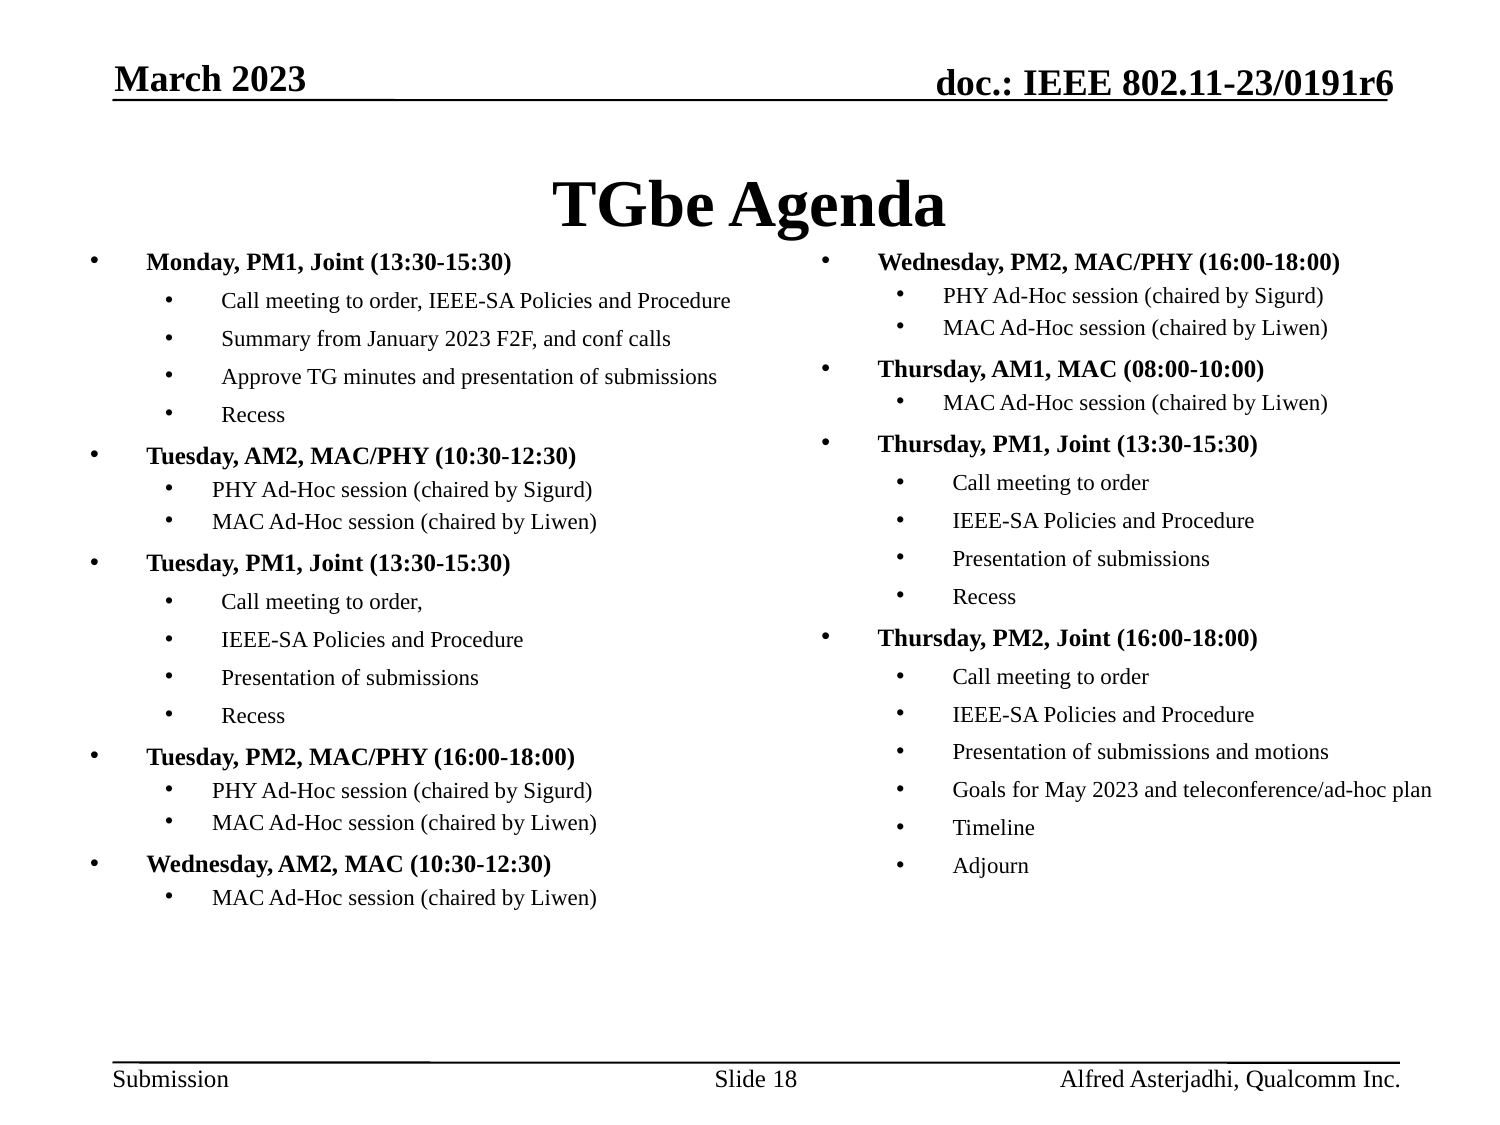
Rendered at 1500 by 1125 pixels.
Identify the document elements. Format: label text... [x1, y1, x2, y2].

text_box Wednesday, PM2, MAC/PHY (16:00-18:00) PHY Ad-Hoc session (chaired by Sigurd) MAC Ad-Hoc session (chaired by Liwen) Thursday, AM1, MAC (08:00-10:00) MAC Ad-Hoc session (chaired by Liwen) Thursday, PM1, Joint (13:30-15:30) Call meeting to order IEEE-SA Policies and Procedure Presentation of submissions Recess Thursday, PM2, Joint (16:00-18:00) Call meeting to order IEEE-SA Policies and Procedure Presentation of submissions and motions Goals for May 2023 and teleconference/ad-hoc plan Timeline Adjourn [806, 237, 1500, 1050]
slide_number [114, 54, 423, 100]
slide_number Slide 18 [712, 1061, 800, 1123]
title TGbe Agenda [112, 112, 1388, 237]
footer Alfred Asterjadhi, Qualcomm Inc. [878, 1061, 1402, 1093]
list Monday, PM1, Joint (13:30-15:30) Call meeting to order, IEEE-SA Policies and Procedure Summary from January 2023 F2F, and conf calls Approve TG minutes and presentation of submissions Recess Tuesday, AM2, MAC/PHY (10:30-12:30) PHY Ad-Hoc session (chaired by Sigurd) MAC Ad-Hoc session (chaired by Liwen) Tuesday, PM1, Joint (13:30-15:30) Call meeting to order, IEEE-SA Policies and Procedure Presentation of submissions Recess Tuesday, PM2, MAC/PHY (16:00-18:00) PHY Ad-Hoc session (chaired by Sigurd) MAC Ad-Hoc session (chaired by Liwen) Wednesday, AM2, MAC (10:30-12:30) MAC Ad-Hoc session (chaired by Liwen) [74, 237, 838, 1063]
